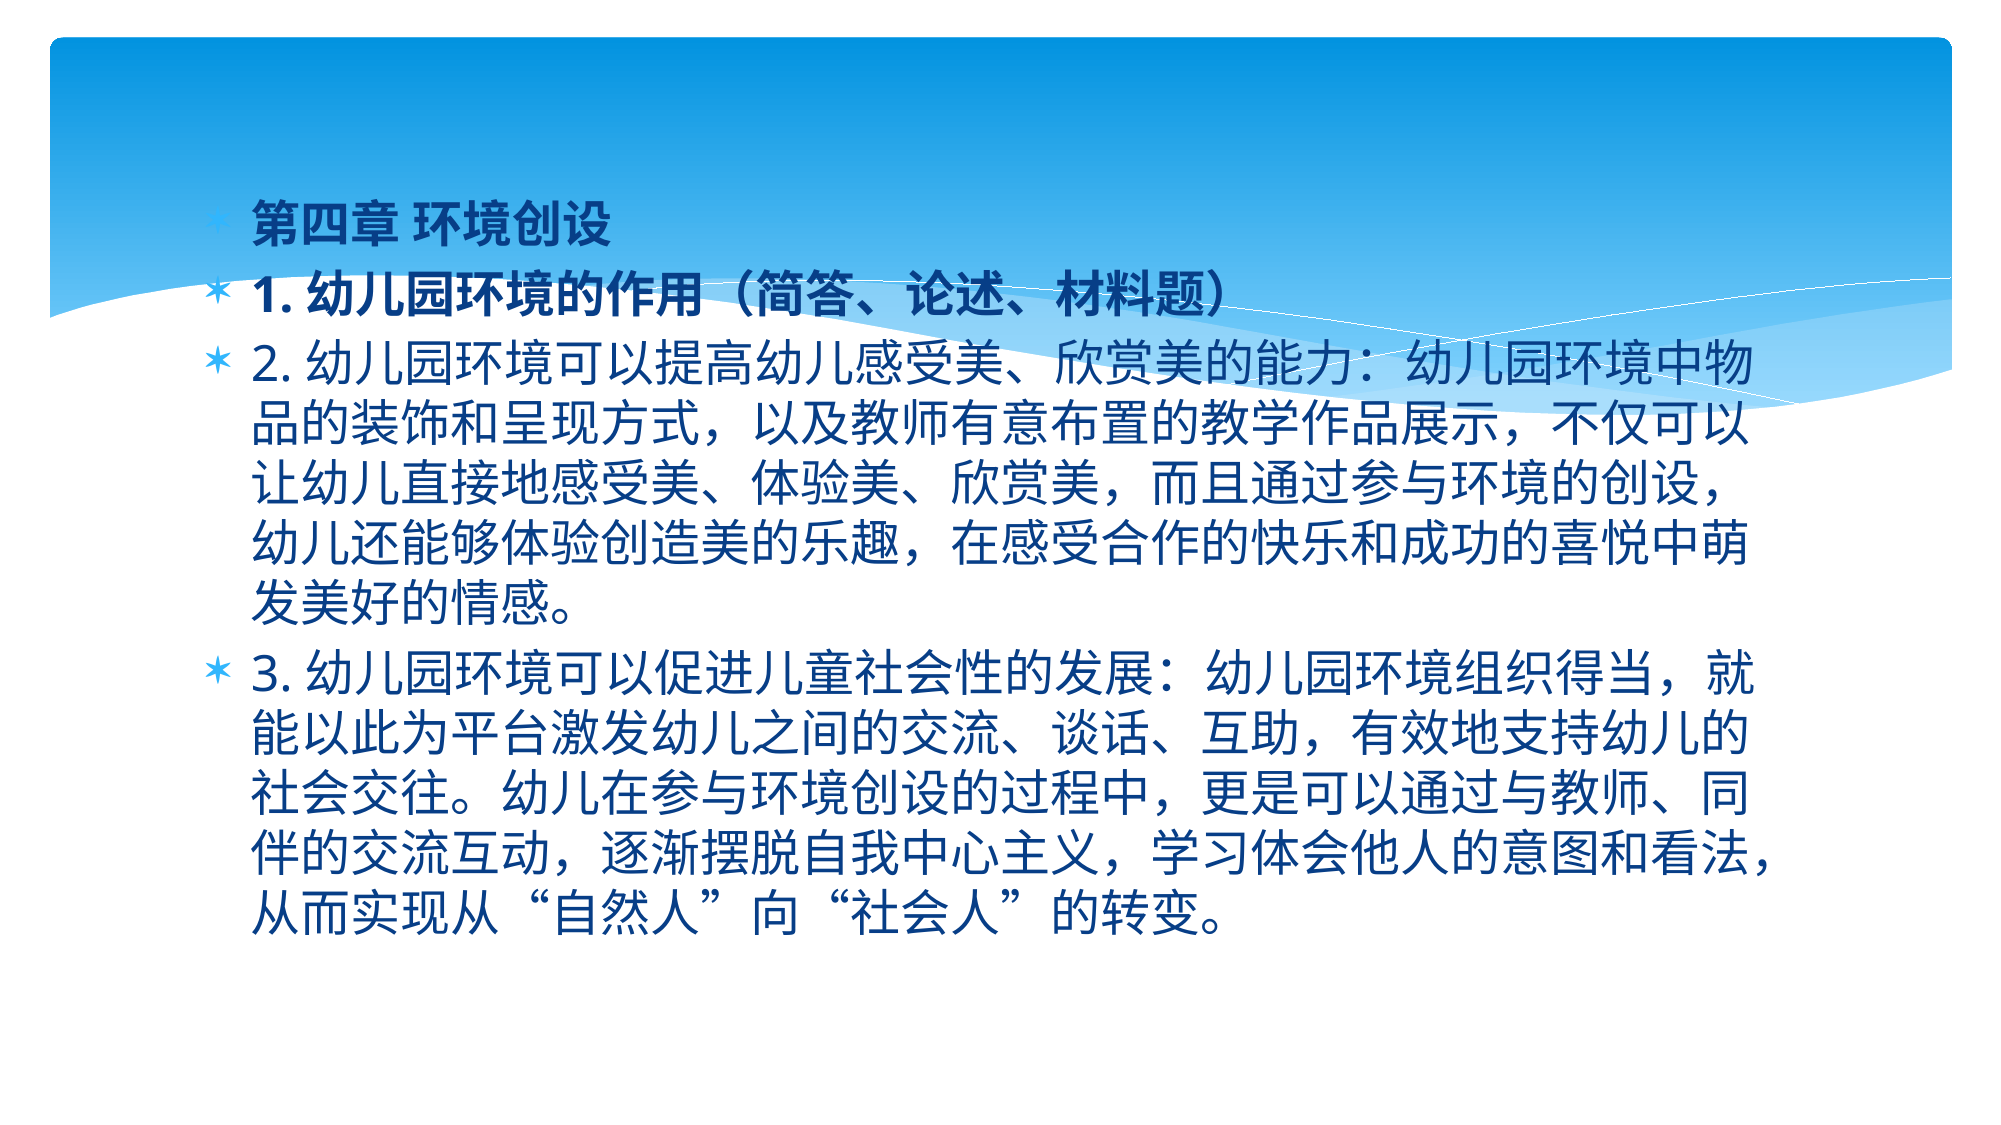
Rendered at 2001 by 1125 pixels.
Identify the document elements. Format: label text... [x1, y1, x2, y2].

list 第四章 环境创设 1.幼儿园环境的作用（简答、论述、材料题） 2.幼儿园环境可以提高幼儿感受美、欣赏美的能力：幼儿园环境中物品的装饰和呈现方式，以及教师有意布置的教学作品展示，不仅可以让幼儿直接地感受美、体验美、欣赏美，而且通过参与环境的创设，幼儿还能够体验创造美的乐趣，在感受合作的快乐和成功的喜悦中萌发美好的情感。 3.幼儿园环境可以促进儿童社会性的发展：幼儿园环境组织得当，就能以此为平台激发幼儿之间的交流、谈话、互助，有效地支持幼儿的社会交往。幼儿在参与环境创设的过程中，更是可以通过与教师、同伴的交流互动，逐渐摆脱自我中心主义，学习体会他人的意图和看法，从而实现从“自然人”向“社会人”的转变。 [190, 184, 1812, 751]
